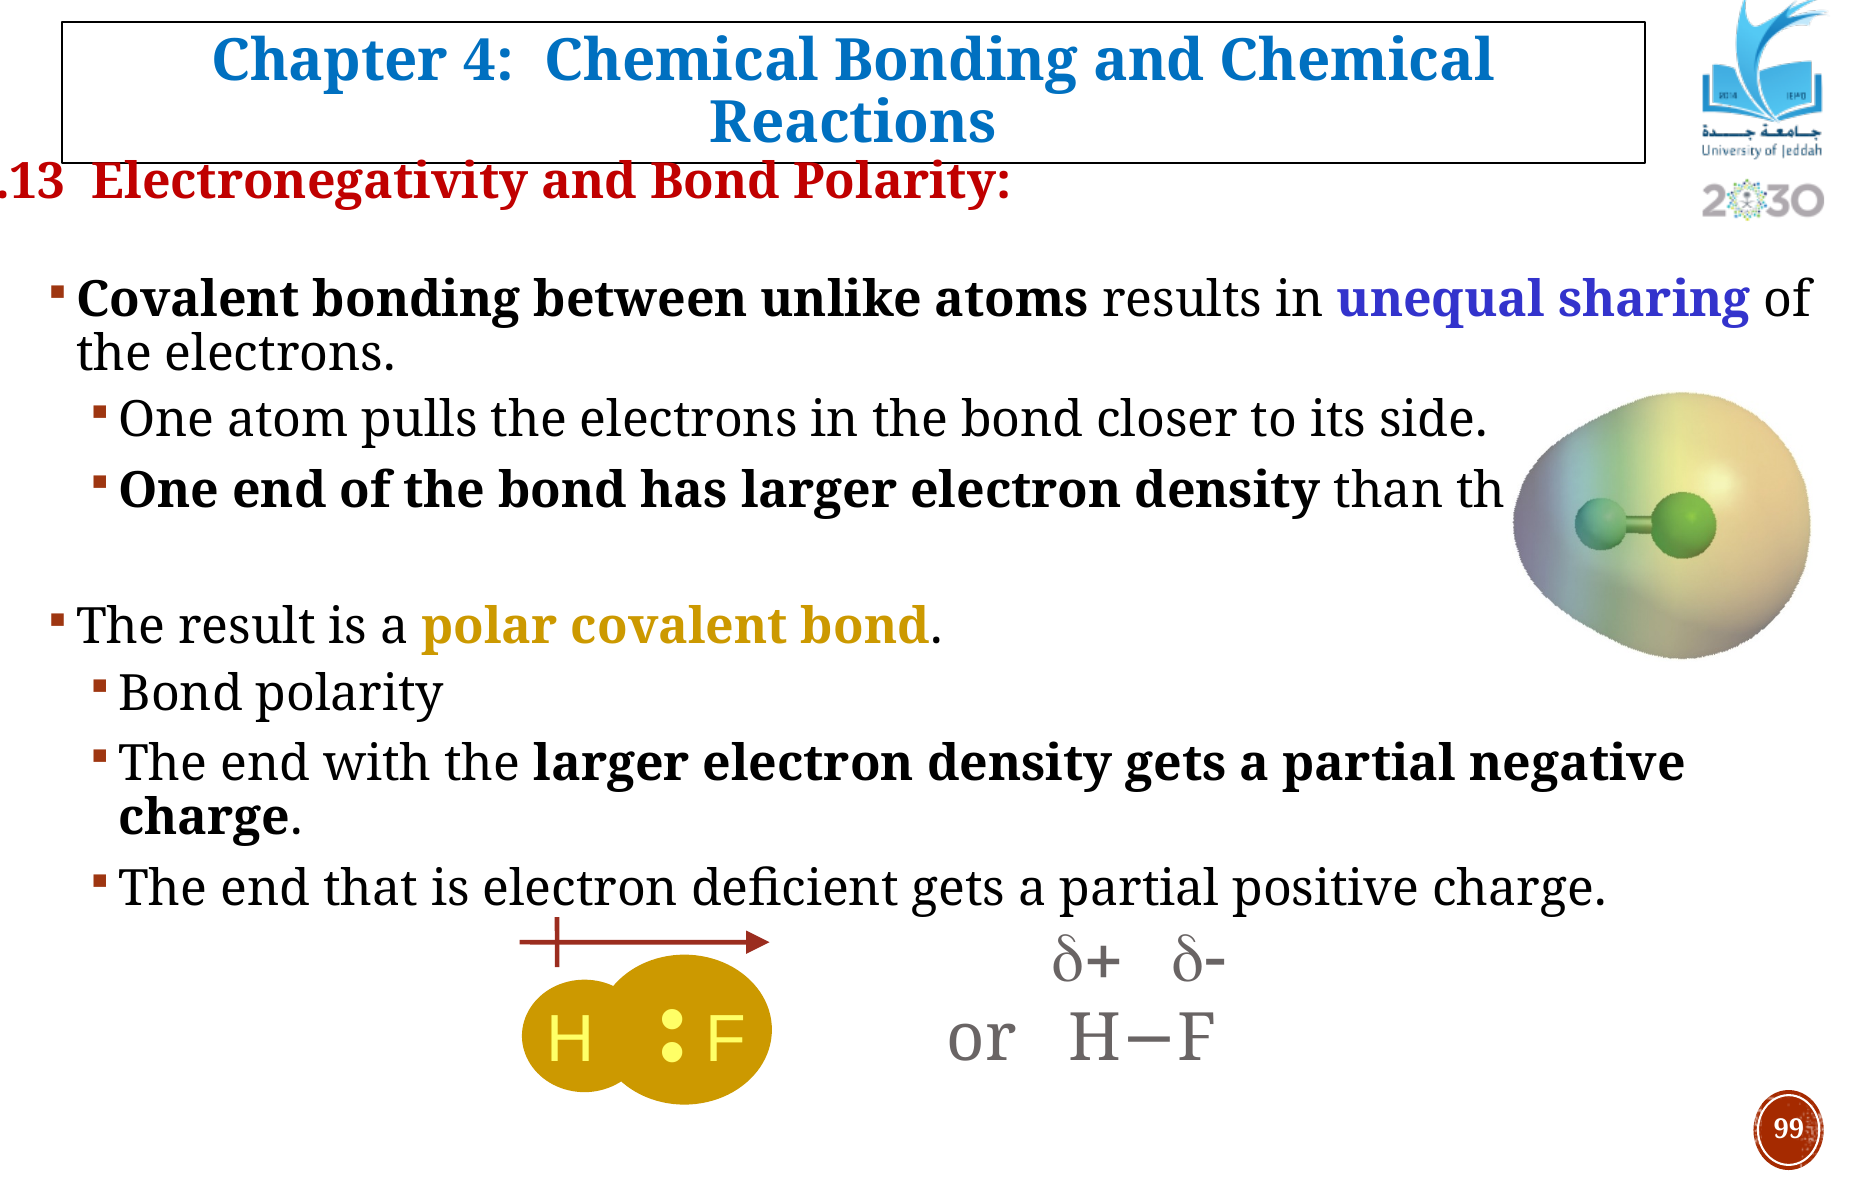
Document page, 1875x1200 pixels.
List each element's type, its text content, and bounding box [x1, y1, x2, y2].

picture [1506, 390, 1813, 662]
text_box 4.13 Electronegativity and Bond Polarity: [0, 140, 1027, 216]
text_box Chapter 4: Chemical Bonding and Chemical Reactions [61, 21, 1646, 164]
picture [1681, 0, 1846, 227]
text_box or H−F [931, 986, 1232, 1081]
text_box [524, 967, 770, 1103]
text_box d- [1156, 907, 1242, 1002]
slide_number 99 [1739, 1097, 1838, 1162]
text_box d+ [1036, 907, 1138, 986]
text_box Covalent bonding between unlike atoms results in unequal sharing of the electrons. One atom pulls the electrons in the bond closer to its side. One end of the bond has larger electron density than the other. The result is a polar covalent bond. Bond polarity The end with the larger electron density gets a partial negative charge. The end that is electron deficient gets a partial positive charge. [33, 265, 1875, 840]
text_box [522, 919, 769, 966]
